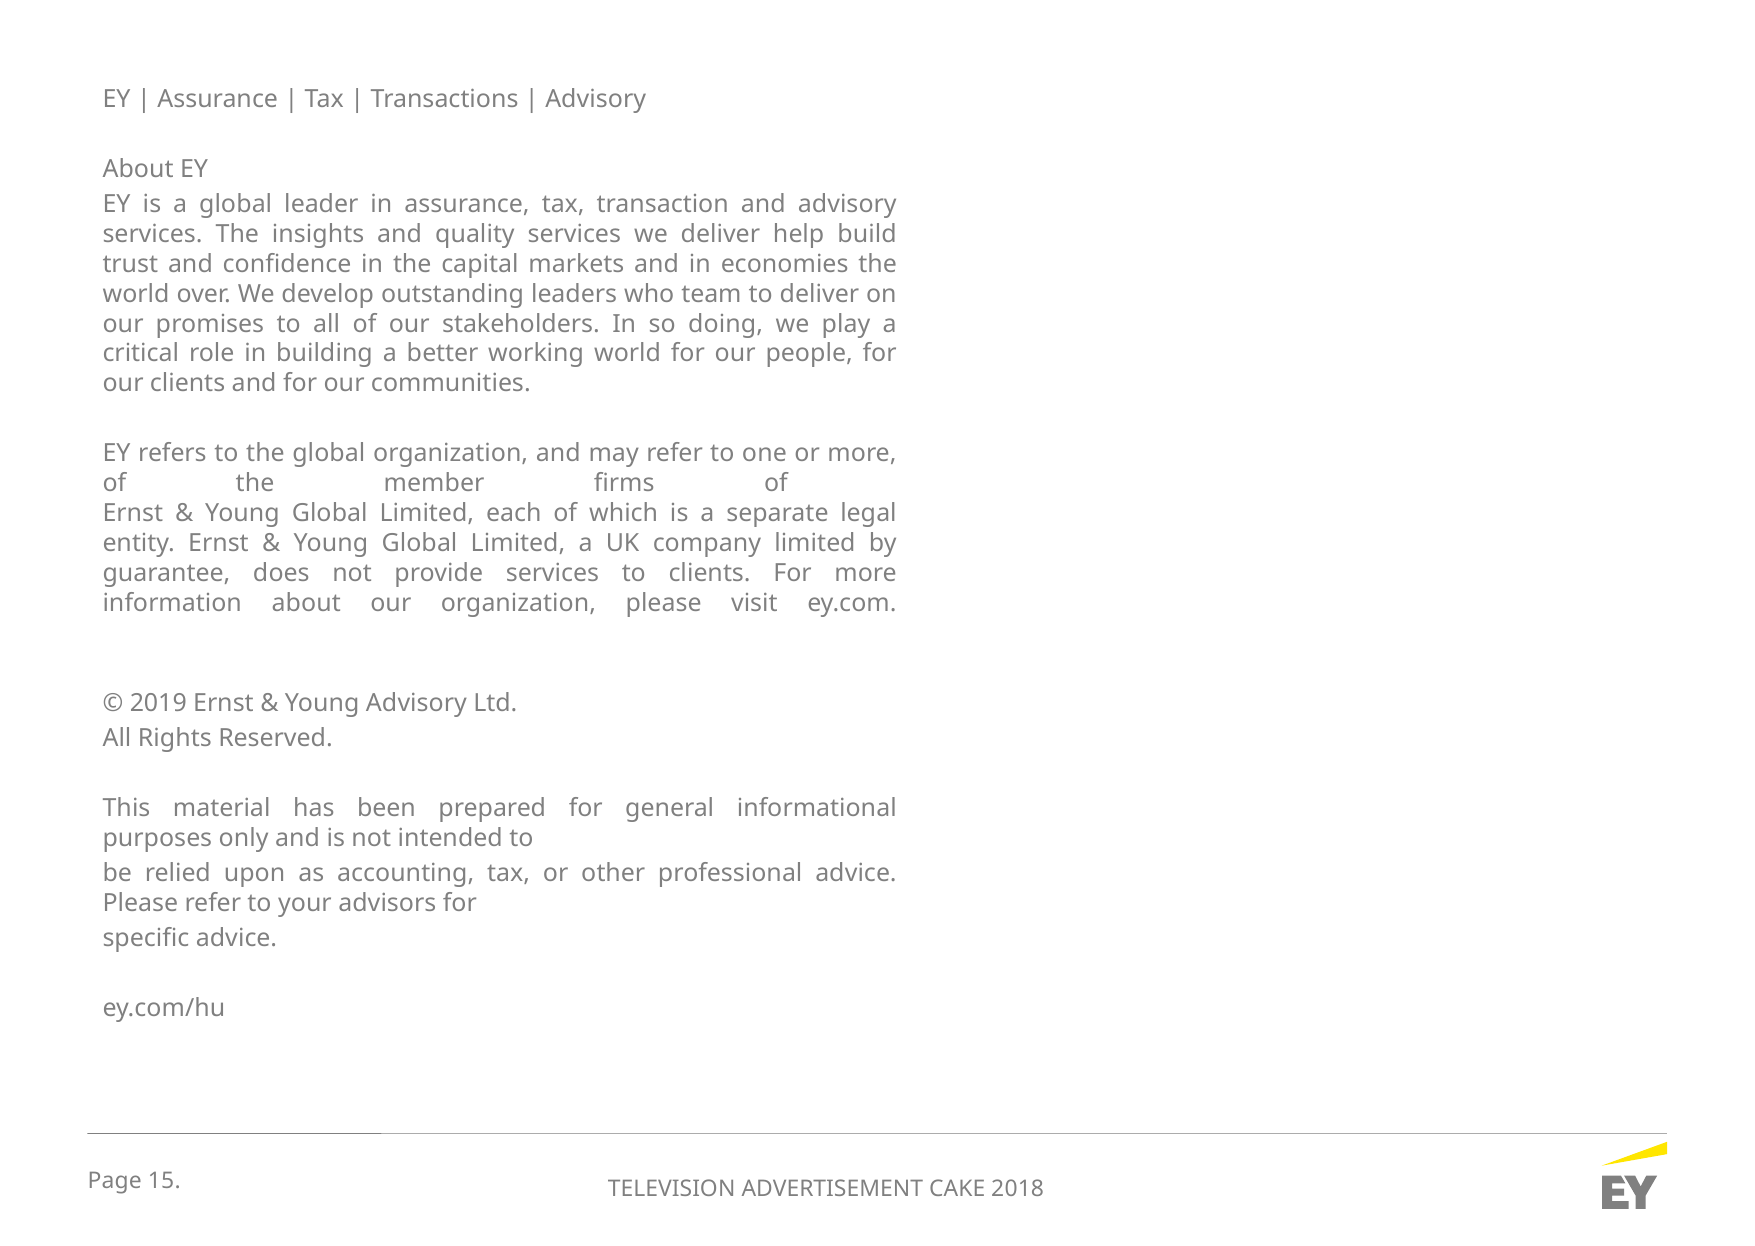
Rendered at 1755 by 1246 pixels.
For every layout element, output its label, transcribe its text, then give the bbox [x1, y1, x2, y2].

text_box TELEVISION ADVERTISEMENT CAKE 2018 [496, 1165, 1156, 1203]
text_box EY | Assurance | Tax | Transactions | Advisory About EY EY is a global leader in assurance, tax, transaction and advisory services. The insights and quality services we deliver help build trust and confidence in the capital markets and in economies the world over. We develop outstanding leaders who team to deliver on our promises to all of our stakeholders. In so doing, we play a critical role in building a better working world for our people, for our clients and for our communities. EY refers to the global organization, and may refer to one or more, of the member firms of Ernst & Young Global Limited, each of which is a separate legal entity. Ernst & Young Global Limited, a UK company limited by guarantee, does not provide services to clients. For more information about our organization, please visit ey.com. © 2019 Ernst & Young Advisory Ltd. All Rights Reserved. This material has been prepared for general informational purposes only and is not intended to be relied upon as accounting, tax, or other professional advice. Please refer to your advisors for specific advice. ey.com/hu [87, 75, 913, 1112]
